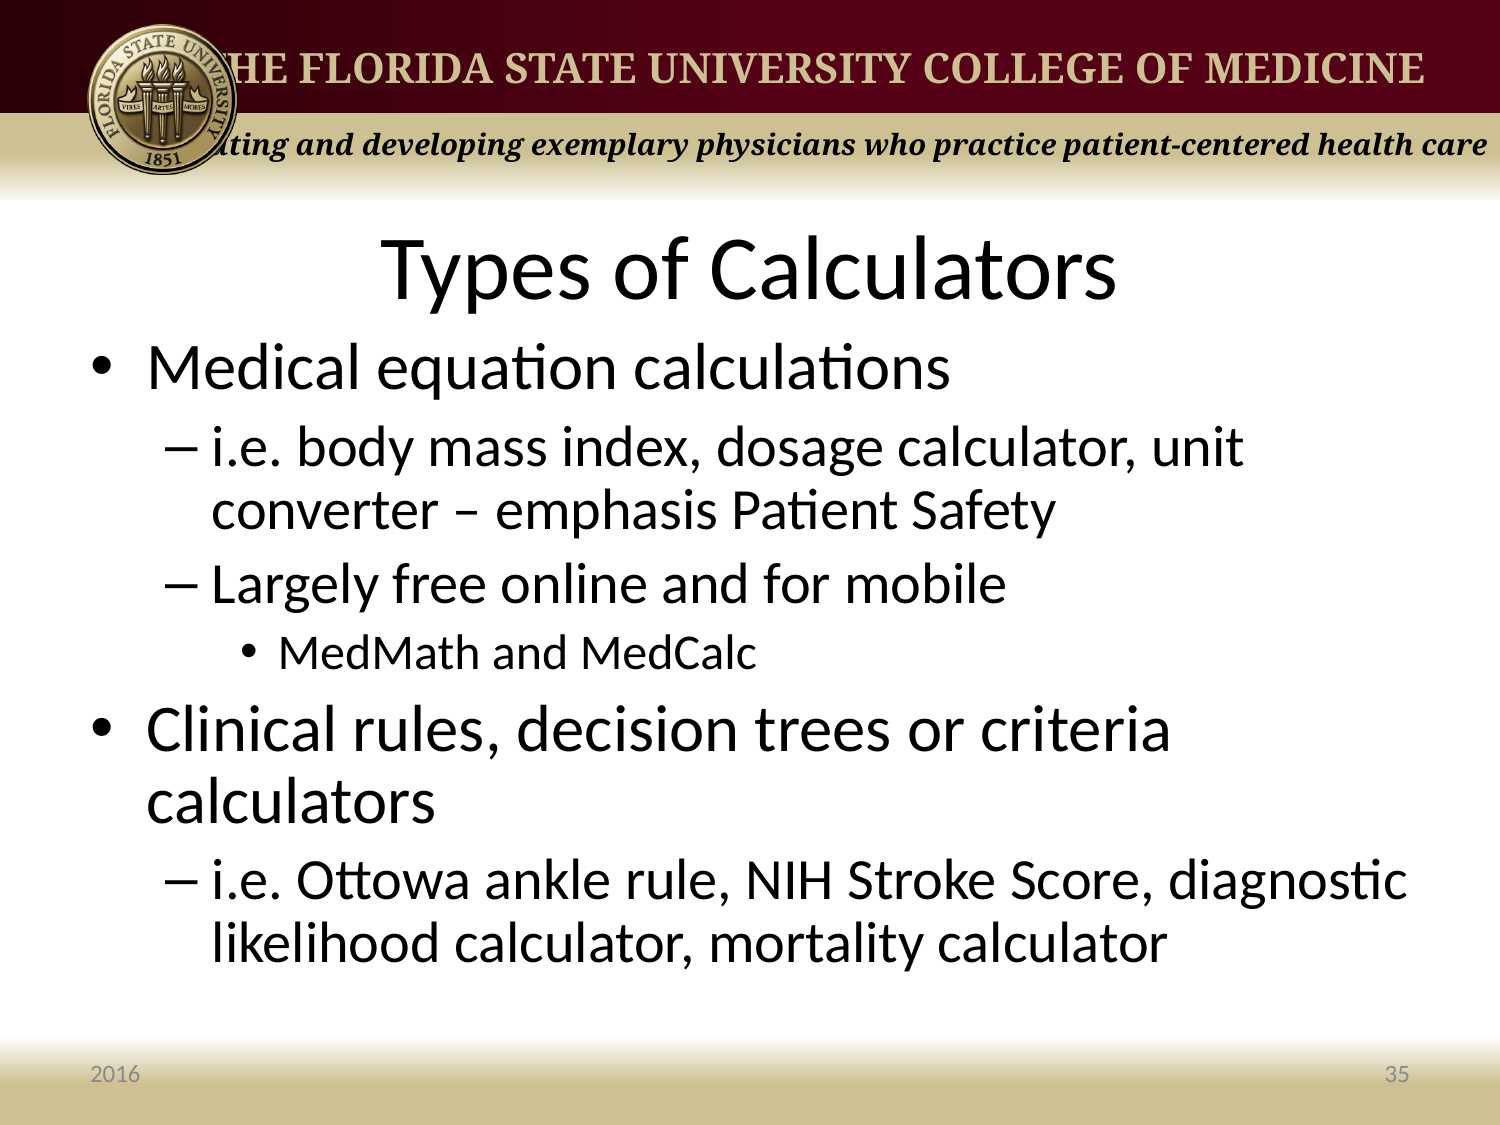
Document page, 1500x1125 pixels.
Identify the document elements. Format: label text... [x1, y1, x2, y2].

slide_number 35 [1074, 1042, 1425, 1103]
slide_number 2016 [75, 1042, 425, 1103]
picture [87, 24, 238, 175]
list Medical equation calculations i.e. body mass index, dosage calculator, unit converter – emphasis Patient Safety Largely free online and for mobile MedMath and MedCalc Clinical rules, decision trees or criteria calculators i.e. Ottowa ankle rule, NIH Stroke Score, diagnostic likelihood calculator, mortality calculator [75, 324, 1425, 1005]
title Types of Calculators [75, 212, 1425, 313]
